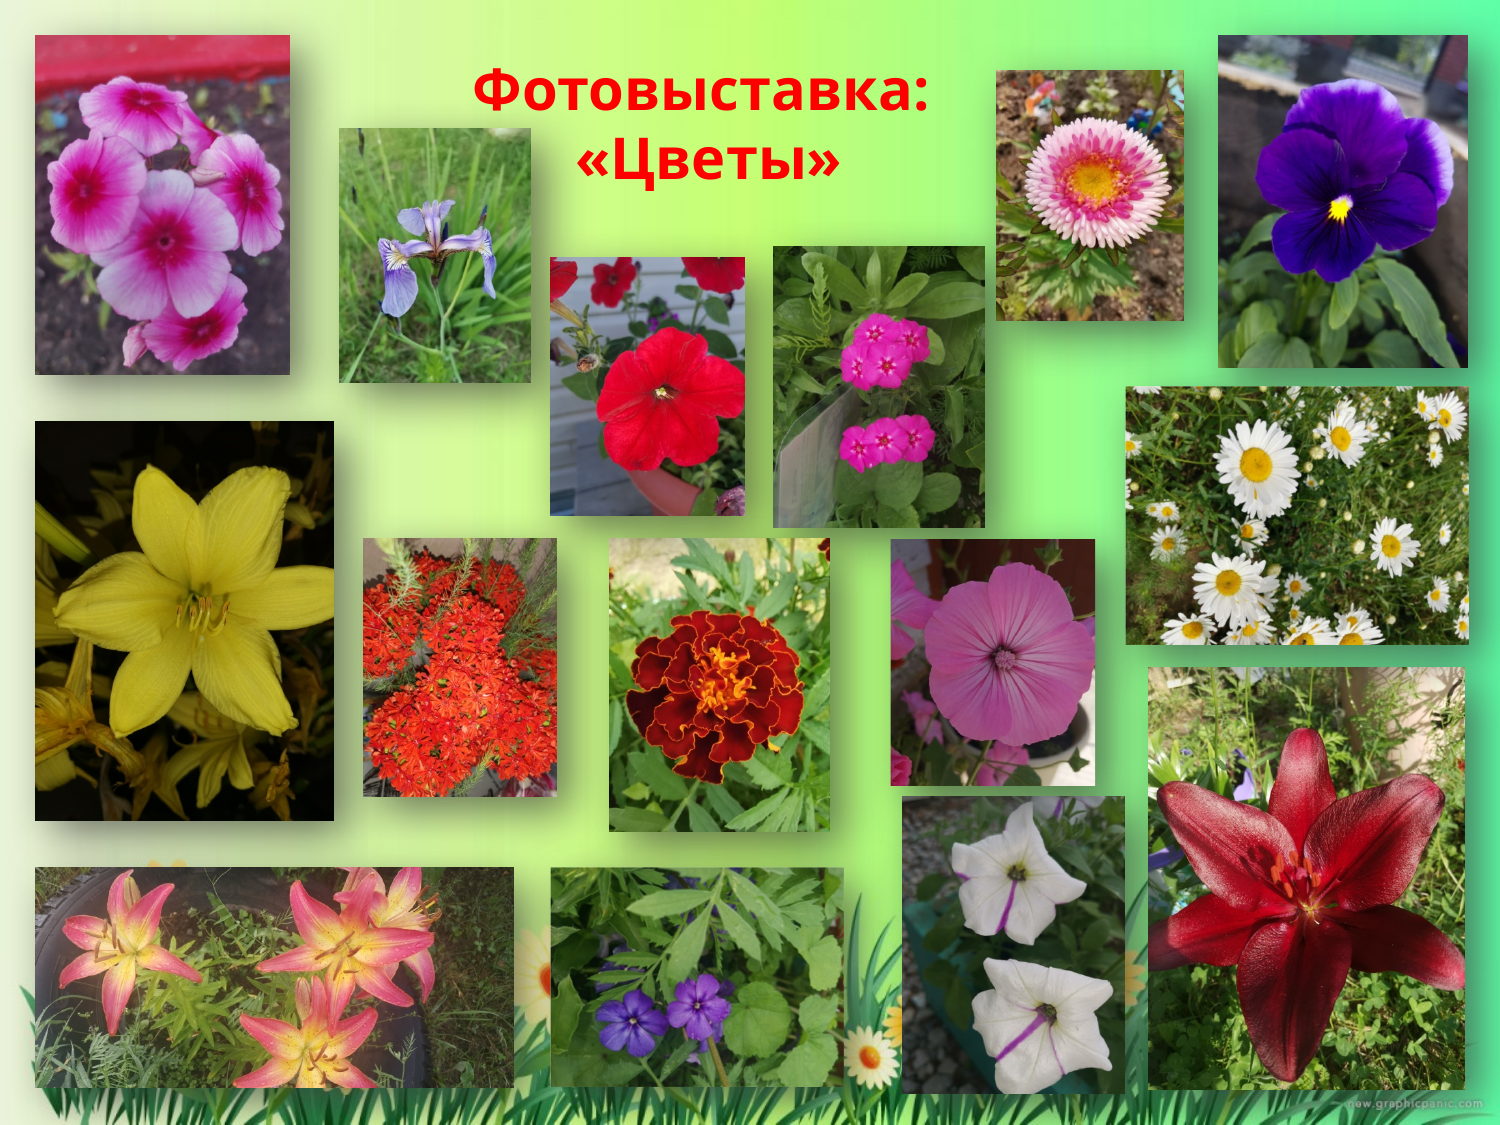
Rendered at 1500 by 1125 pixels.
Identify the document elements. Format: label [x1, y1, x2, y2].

list [34, 34, 291, 376]
picture [0, 0, 1500, 1125]
